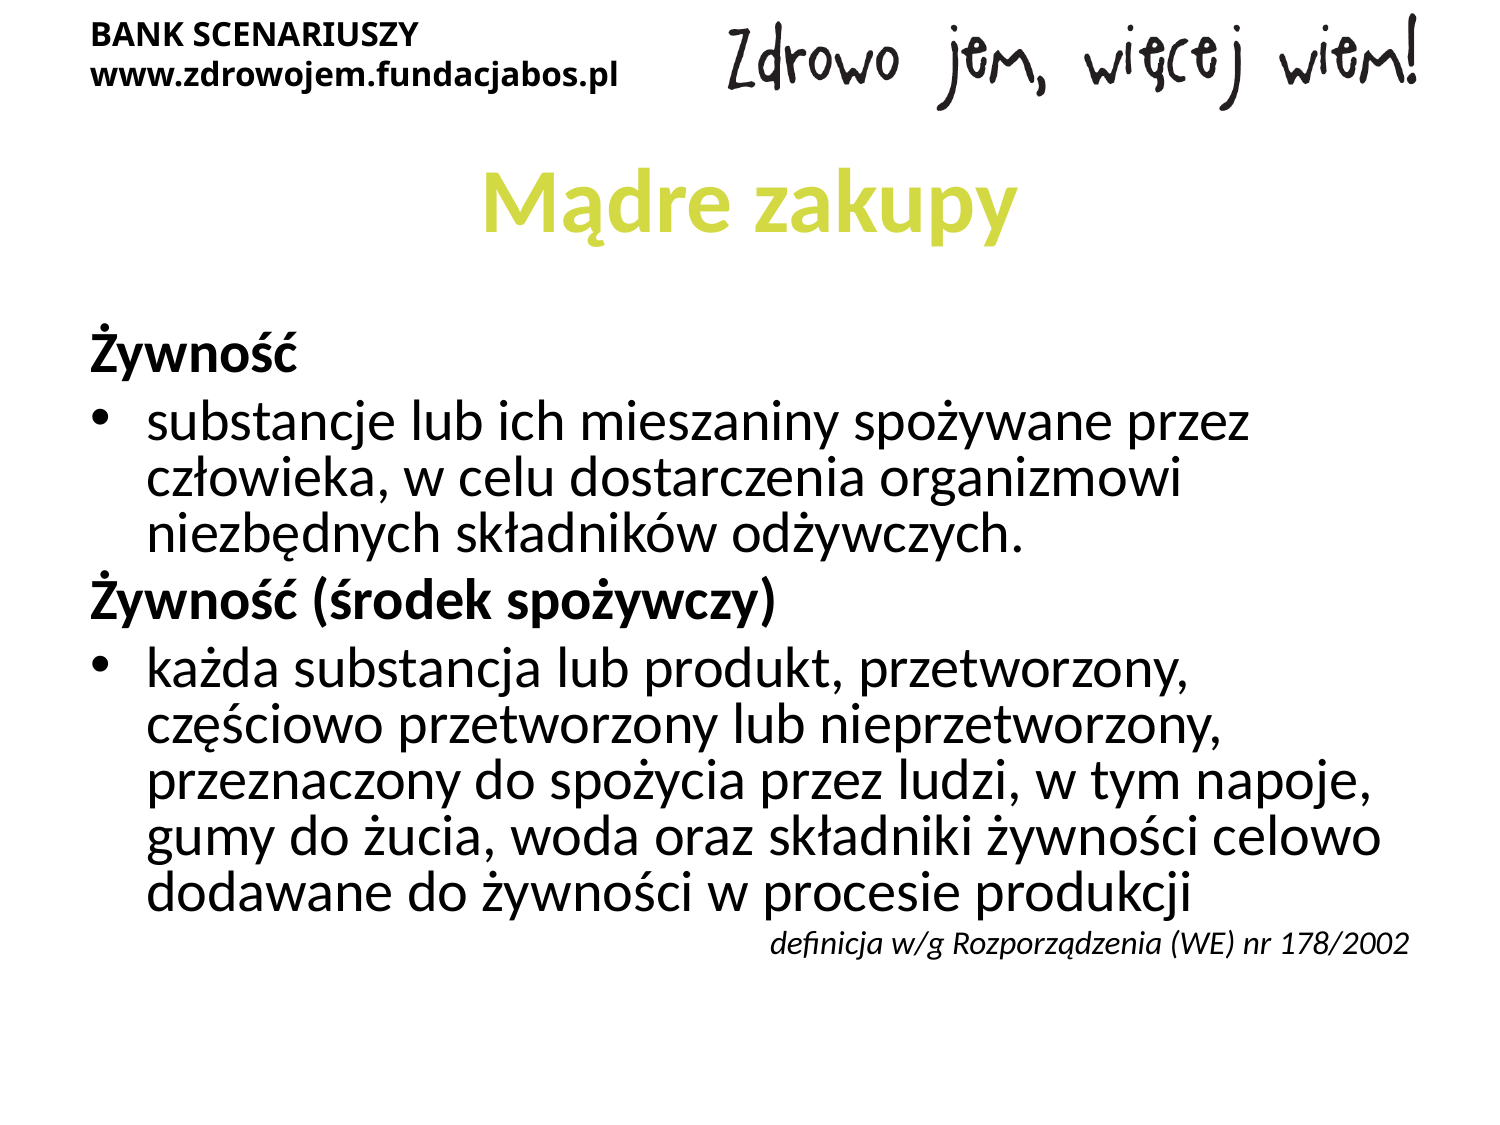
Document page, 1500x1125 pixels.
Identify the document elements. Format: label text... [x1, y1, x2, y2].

title Mądre zakupy [75, 102, 1425, 291]
list Żywność substancje lub ich mieszaniny spożywane przez człowieka, w celu dostarczenia organizmowi niezbędnych składników odżywczych. Żywność (środek spożywczy) każda substancja lub produkt, przetworzony, częściowo przetworzony lub nieprzetworzony, przeznaczony do spożycia przez ludzi, w tym napoje, gumy do żucia, woda oraz składniki żywności celowo dodawane do żywności w procesie produkcji definicja w/g Rozporządzenia (WE) nr 178/2002 [75, 320, 1425, 1063]
picture [720, 10, 1424, 102]
